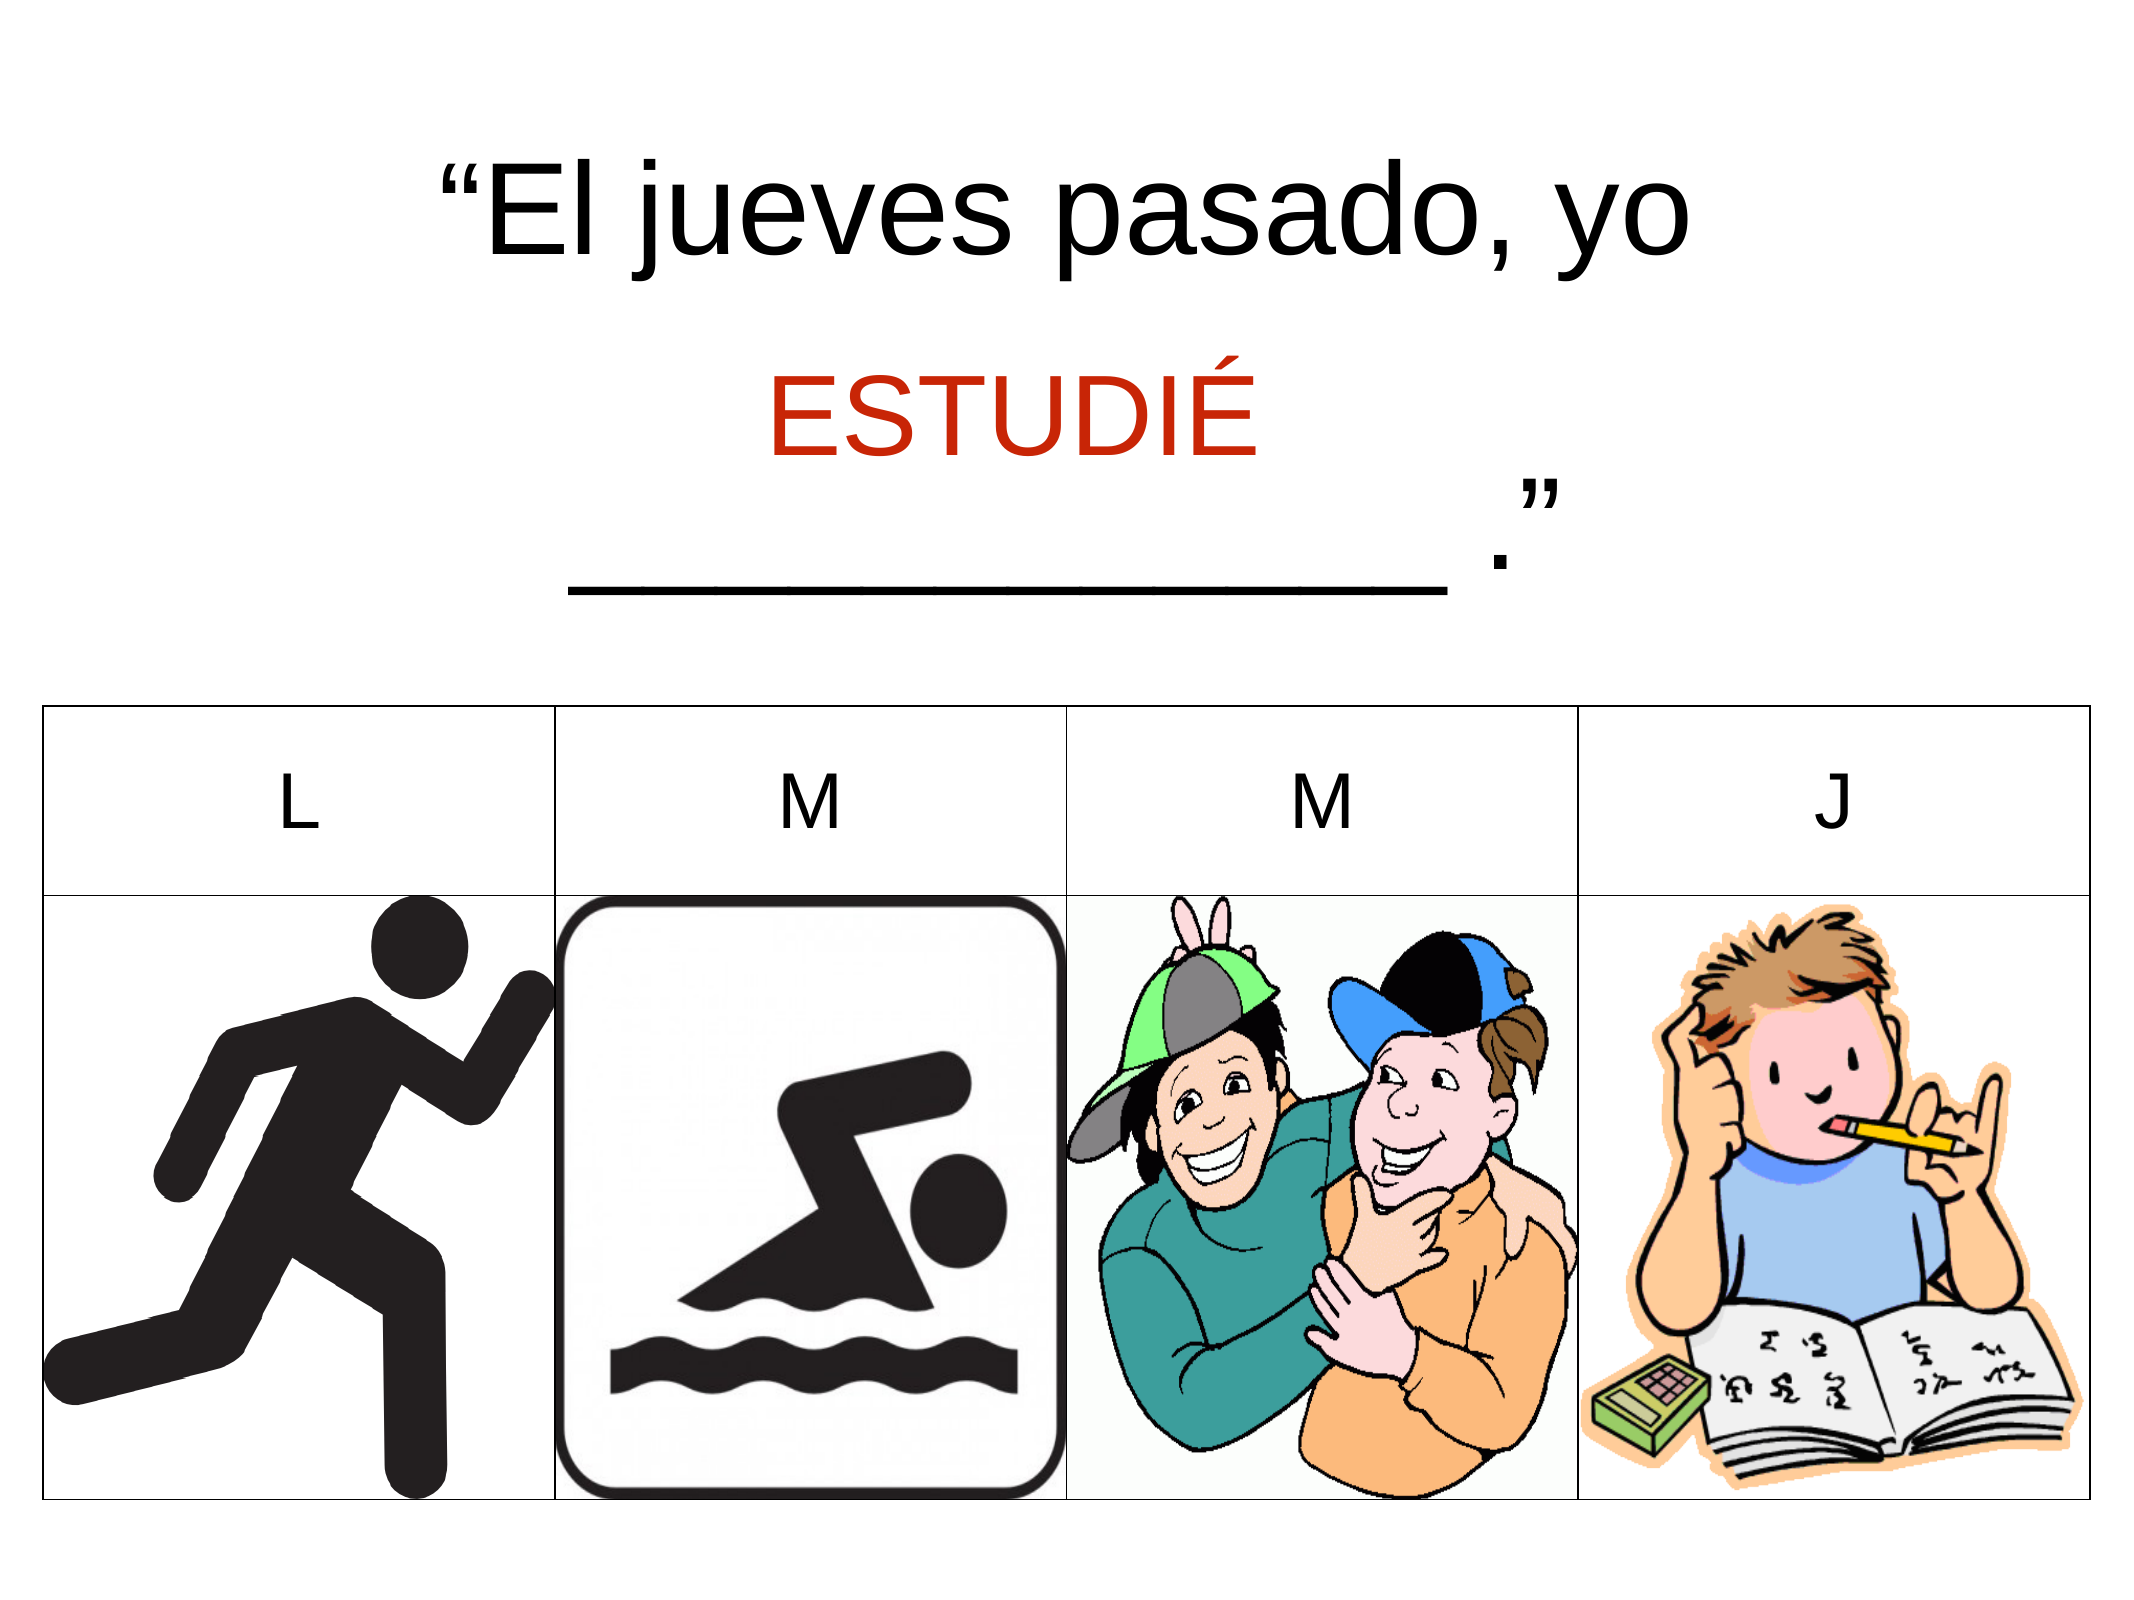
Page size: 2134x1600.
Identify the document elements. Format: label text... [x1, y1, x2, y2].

table_cell [1579, 896, 2089, 1499]
table_cell [44, 896, 554, 1499]
table_cell [556, 896, 1066, 1499]
text_box “El jueves pasado, yo ____________ .” [74, 0, 2059, 605]
table_header J [1579, 707, 2089, 895]
table_header M [1067, 707, 1577, 895]
table_header M [556, 707, 1066, 895]
table_cell [1067, 896, 1577, 1499]
text_box ESTUDIÉ [756, 332, 1270, 487]
table_header L [44, 707, 554, 895]
